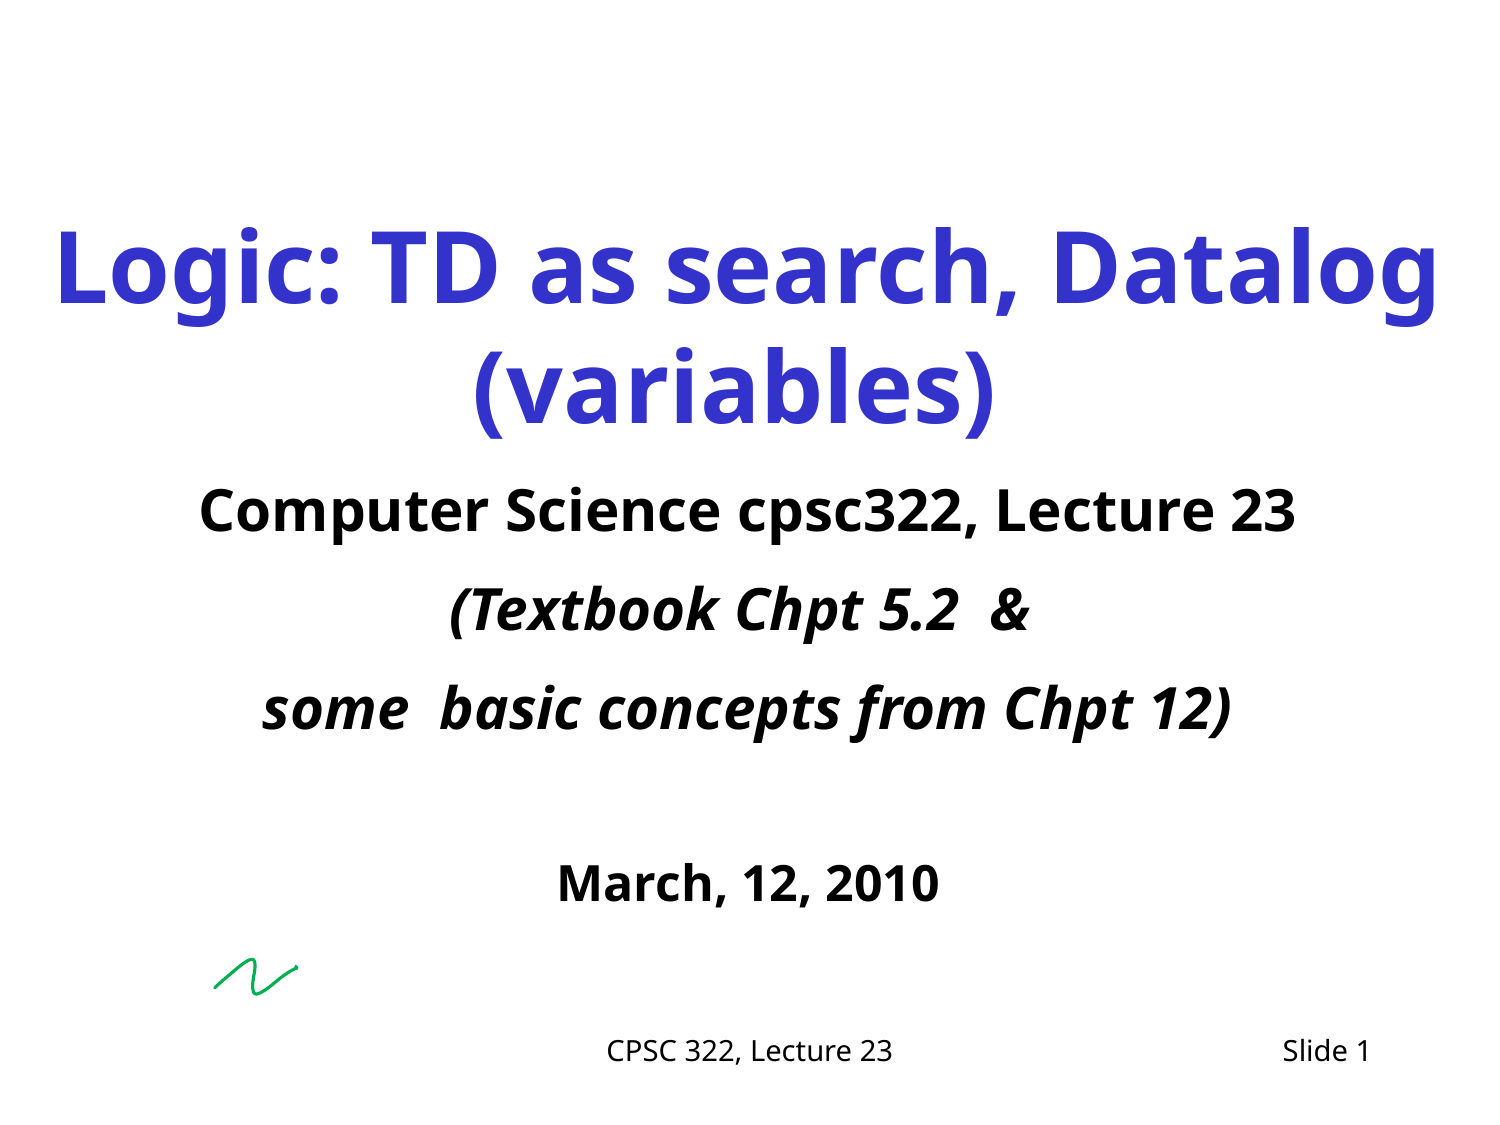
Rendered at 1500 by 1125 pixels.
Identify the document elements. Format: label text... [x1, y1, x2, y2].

text_box Logic: TD as search, Datalog (variables) Computer Science cpsc322, Lecture 23 (Textbook Chpt 5.2 & some basic concepts from Chpt 12) March, 12, 2010 [29, 196, 1467, 919]
footer CPSC 322, Lecture 23 [512, 1024, 988, 1101]
slide_number Slide 1 [1074, 1024, 1388, 1101]
